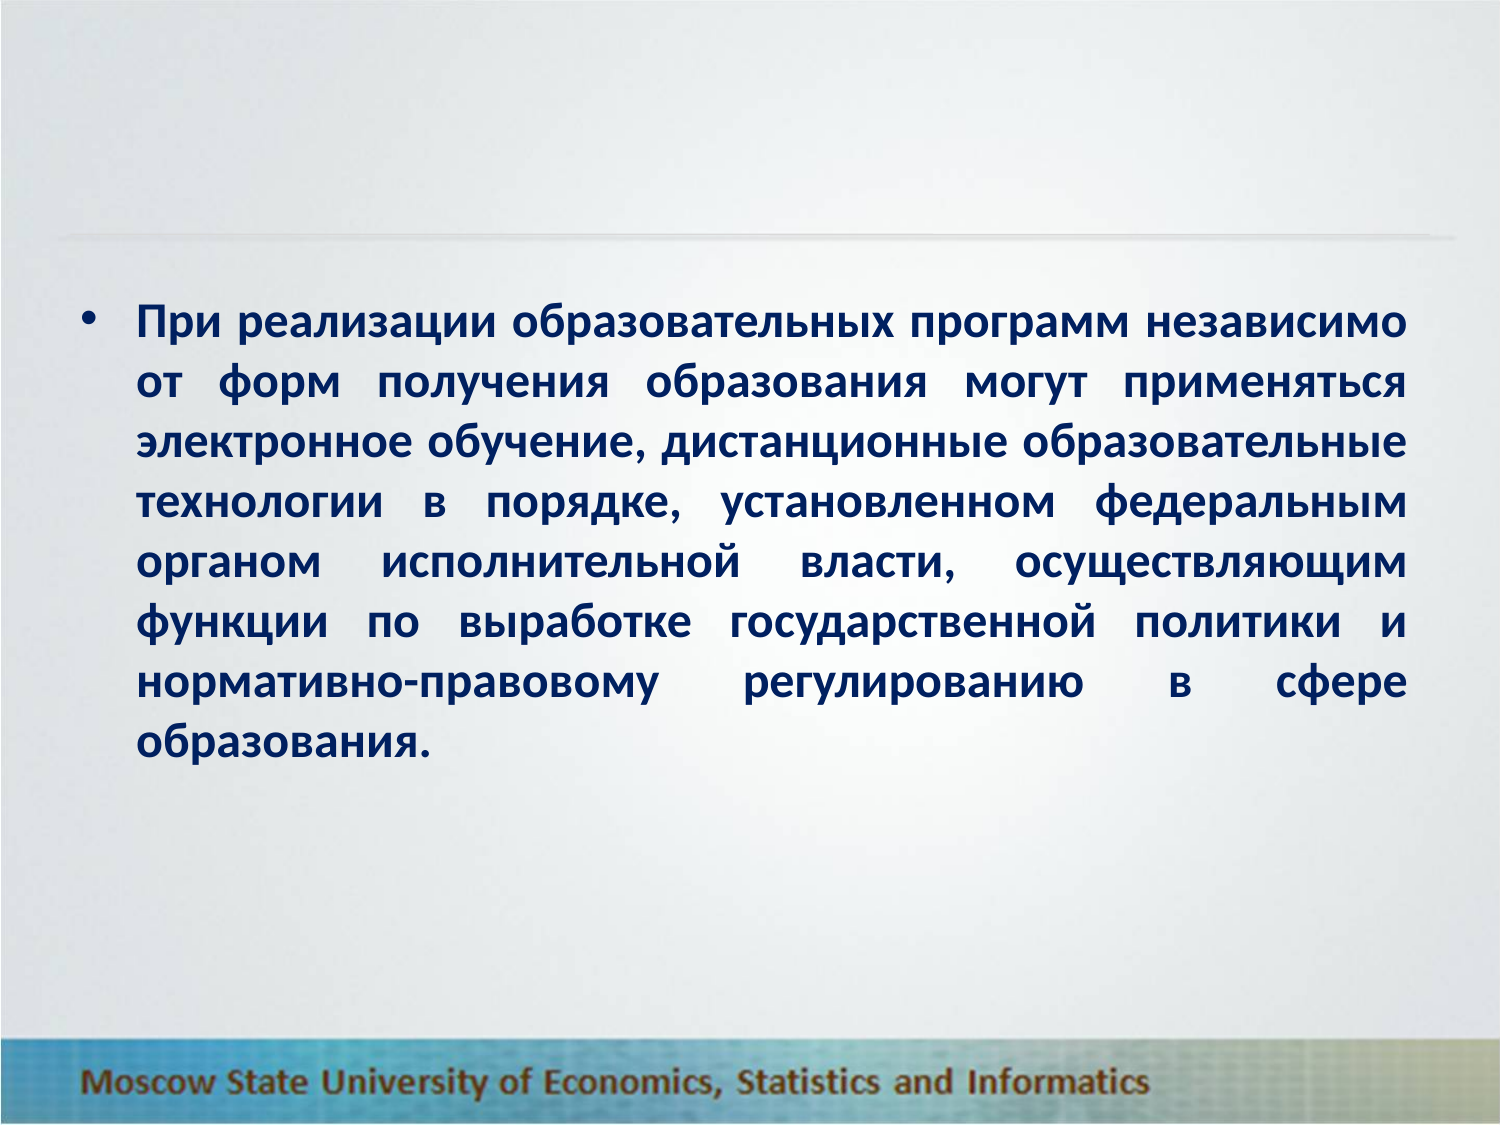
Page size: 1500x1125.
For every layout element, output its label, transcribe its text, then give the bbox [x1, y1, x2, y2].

list При реализации образовательных программ независимо от форм получения образования могут применяться электронное обучение, дистанционные образовательные технологии в порядке, установленном федеральным органом исполнительной власти, осуществляющим функции по выработке государственной политики и нормативно-правовому регулированию в сфере образования. [64, 278, 1424, 776]
picture [0, 0, 1500, 1125]
